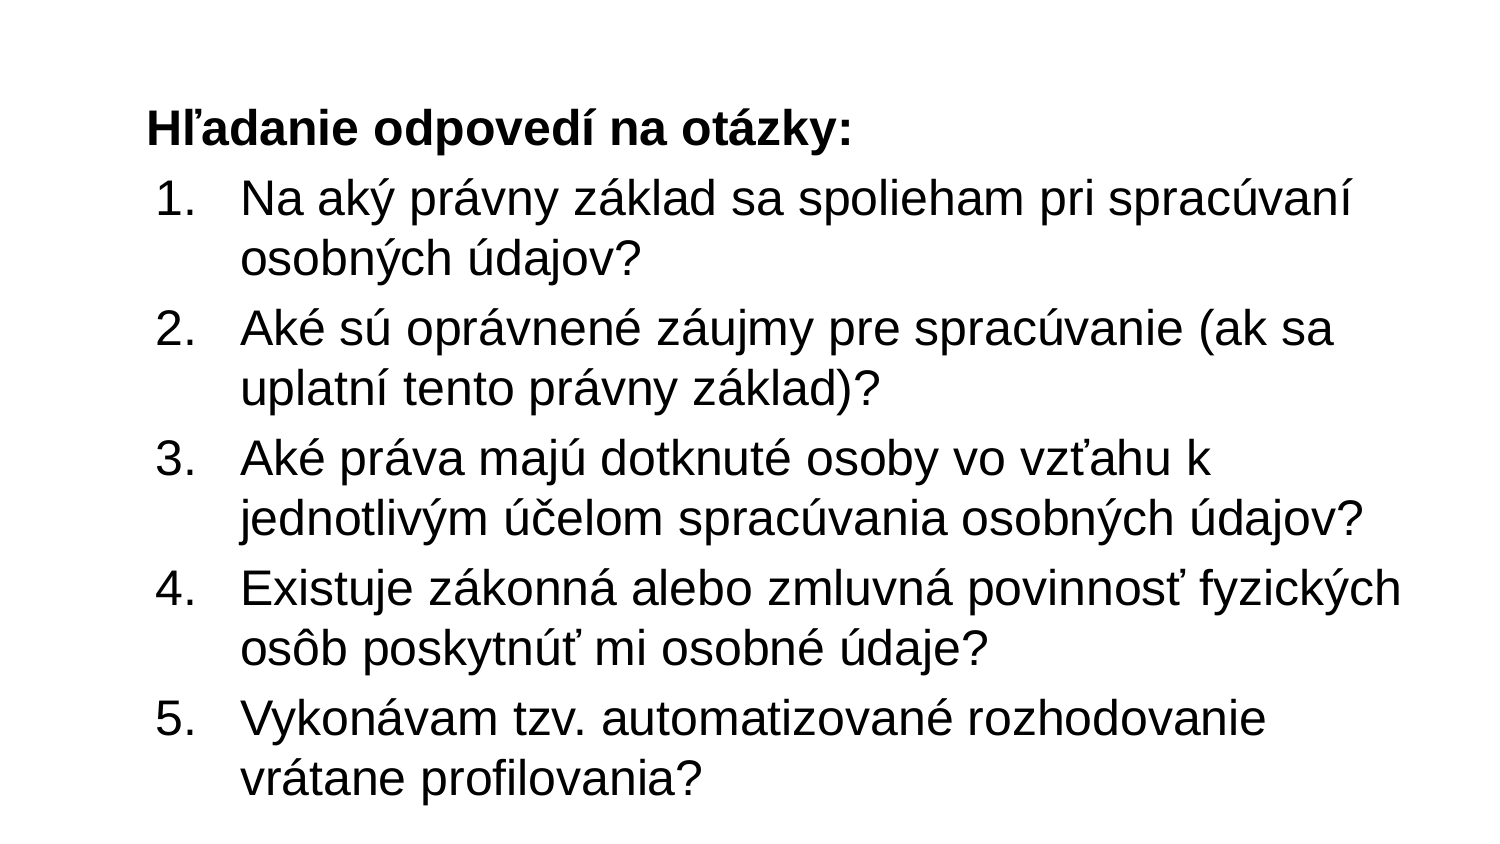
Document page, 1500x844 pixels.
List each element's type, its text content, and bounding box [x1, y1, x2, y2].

list Hľadanie odpovedí na otázky: Na aký právny základ sa spolieham pri spracúvaní osobných údajov? Aké sú oprávnené záujmy pre spracúvanie (ak sa uplatní tento právny základ)? Aké práva majú dotknuté osoby vo vzťahu k jednotlivým účelom spracúvania osobných údajov? Existuje zákonná alebo zmluvná povinnosť fyzických osôb poskytnúť mi osobné údaje? Vykonávam tzv. automatizované rozhodovanie vrátane profilovania? [75, 88, 1425, 645]
